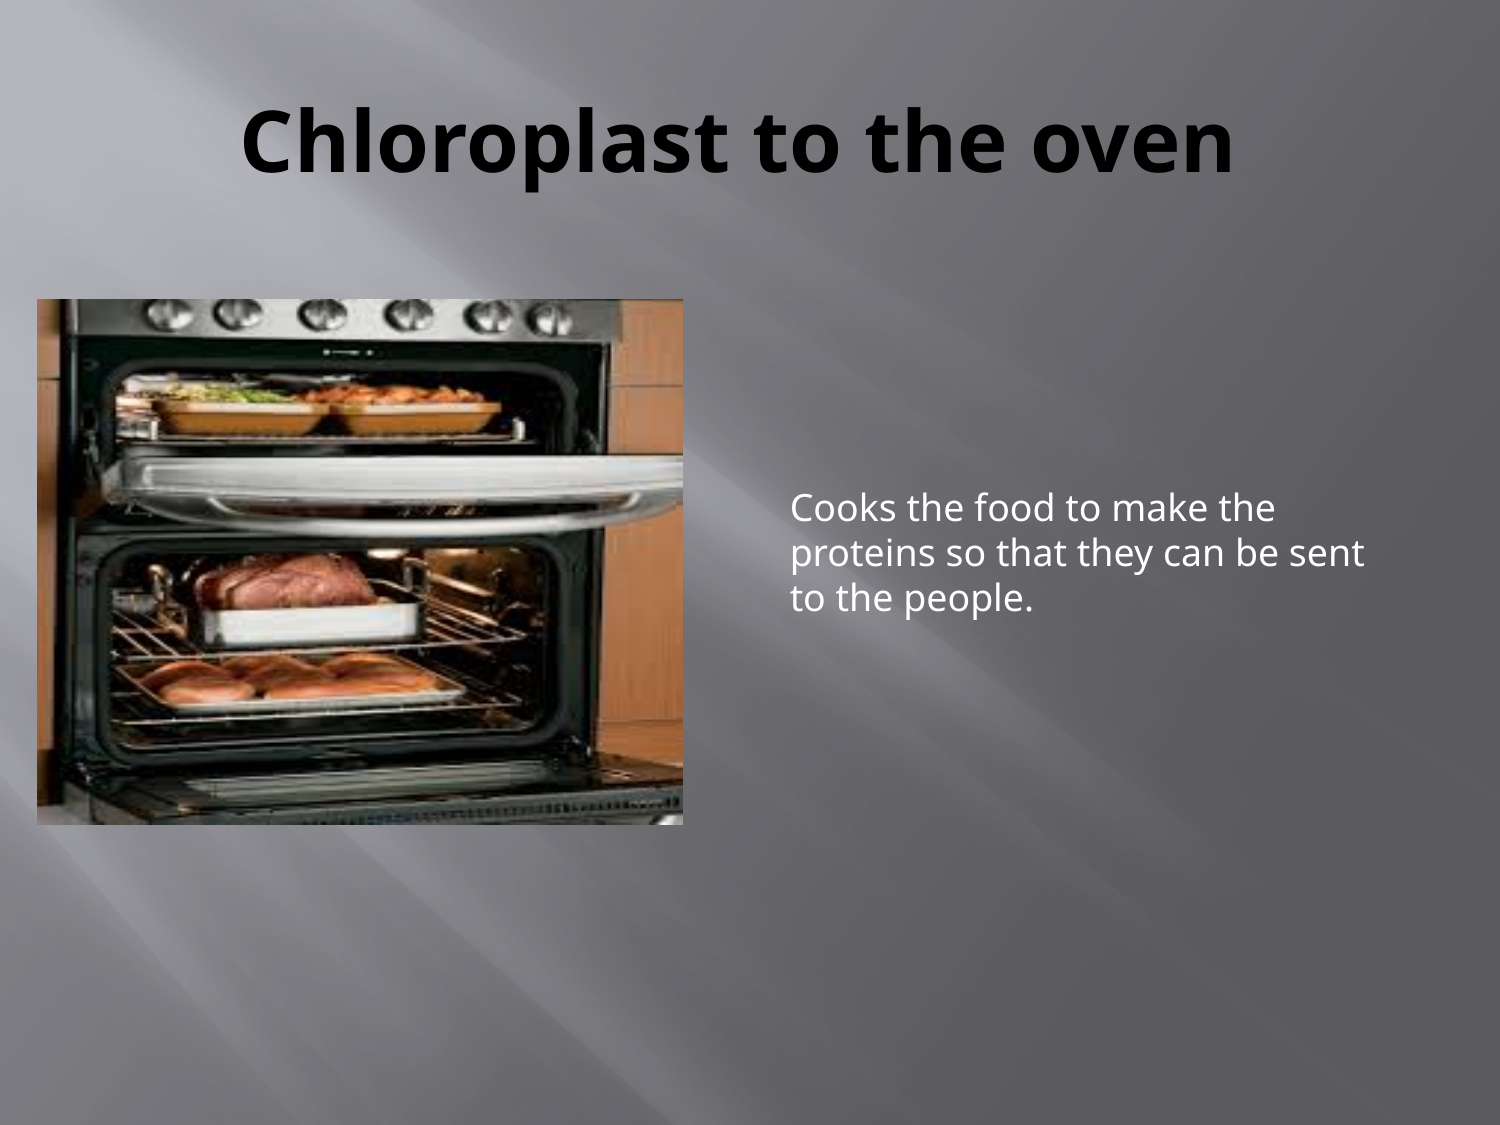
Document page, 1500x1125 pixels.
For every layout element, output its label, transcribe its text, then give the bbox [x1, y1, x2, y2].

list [37, 299, 684, 826]
title Chloroplast to the oven [75, 45, 1425, 233]
text_box Cooks the food to make the proteins so that they can be sent to the people. [774, 476, 1400, 627]
